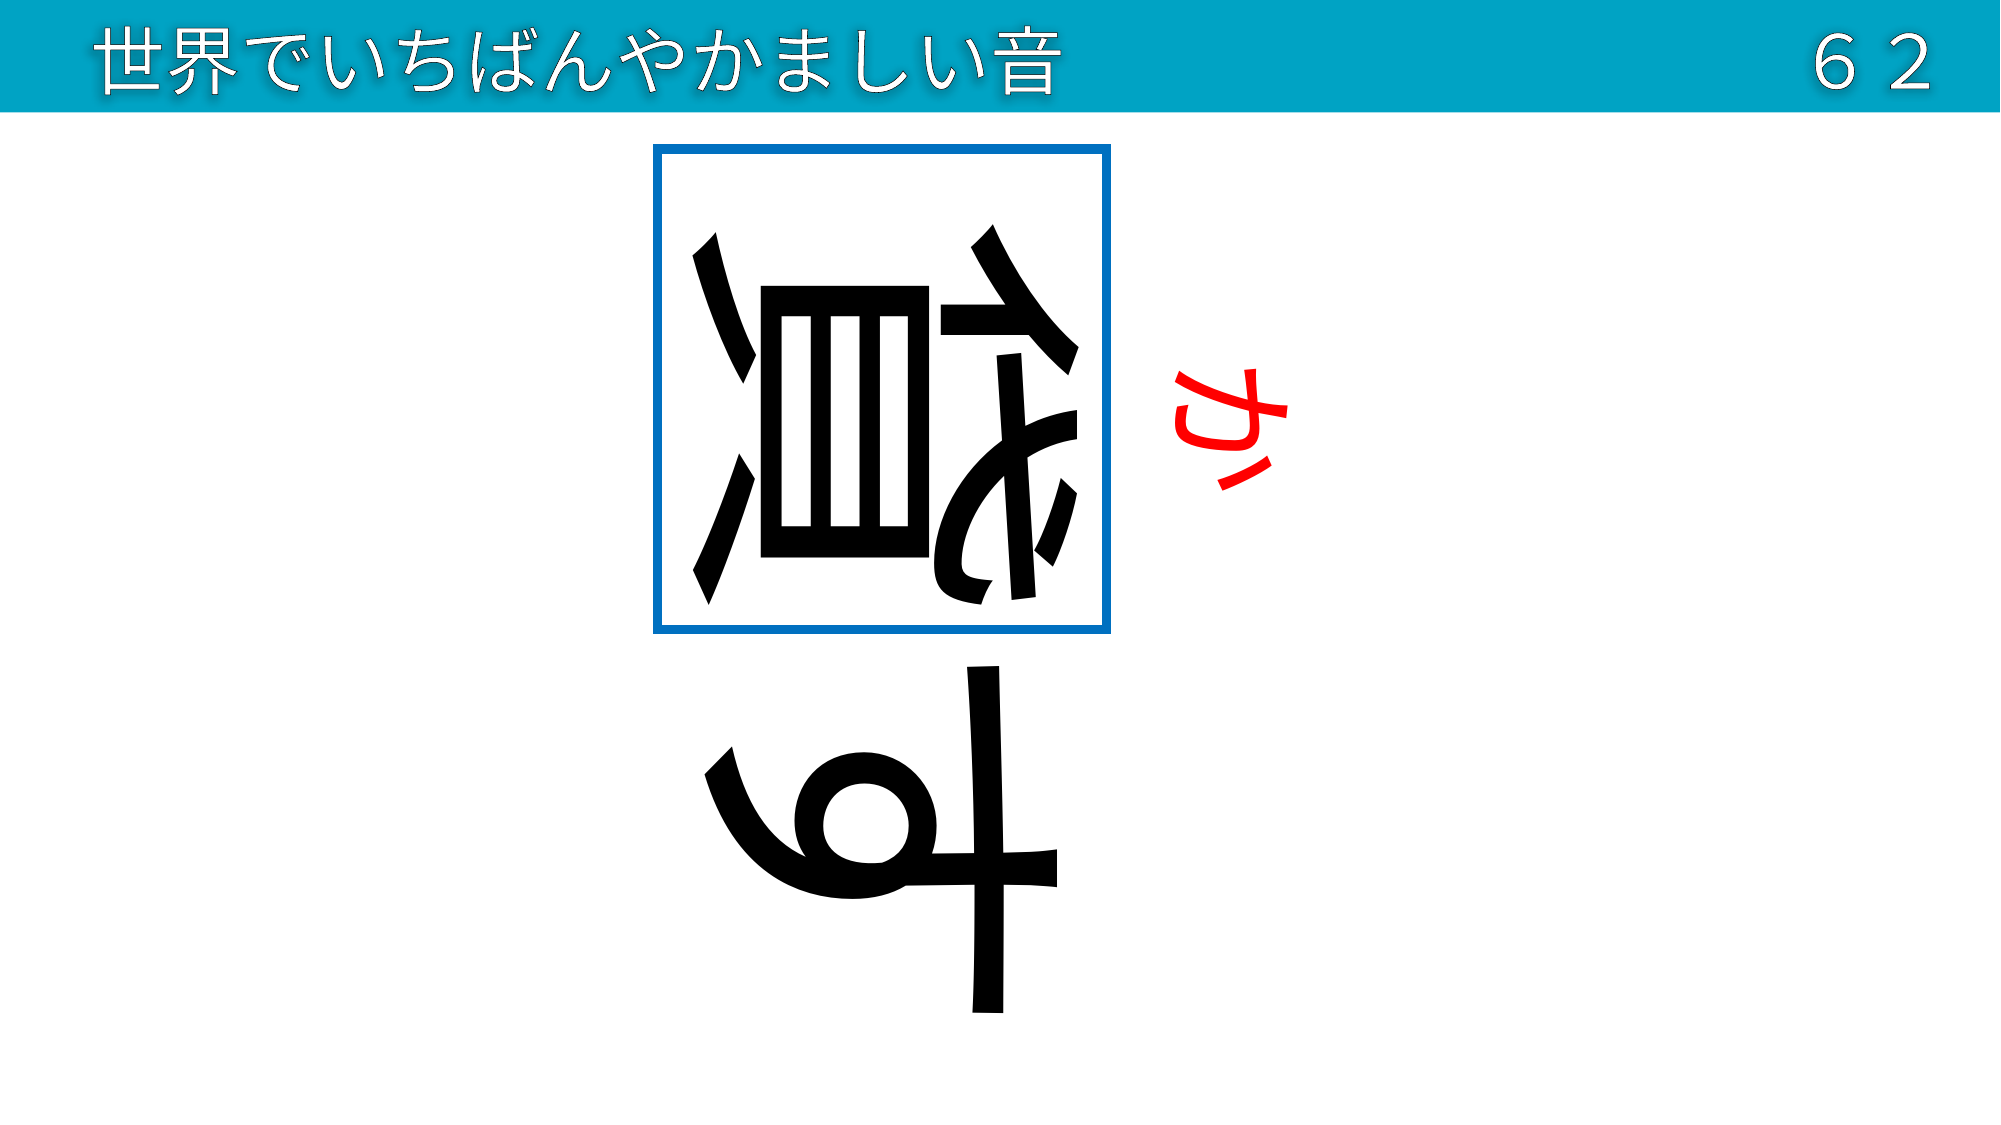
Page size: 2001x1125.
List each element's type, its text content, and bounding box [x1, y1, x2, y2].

text_box 貸す [616, 195, 1152, 1125]
text_box ６２ [1782, 6, 1963, 112]
text_box [0, 0, 2000, 113]
text_box 世界でいちばんやかましい音 [75, 6, 1095, 112]
text_box か [1152, 343, 1325, 498]
text_box [656, 148, 1107, 631]
